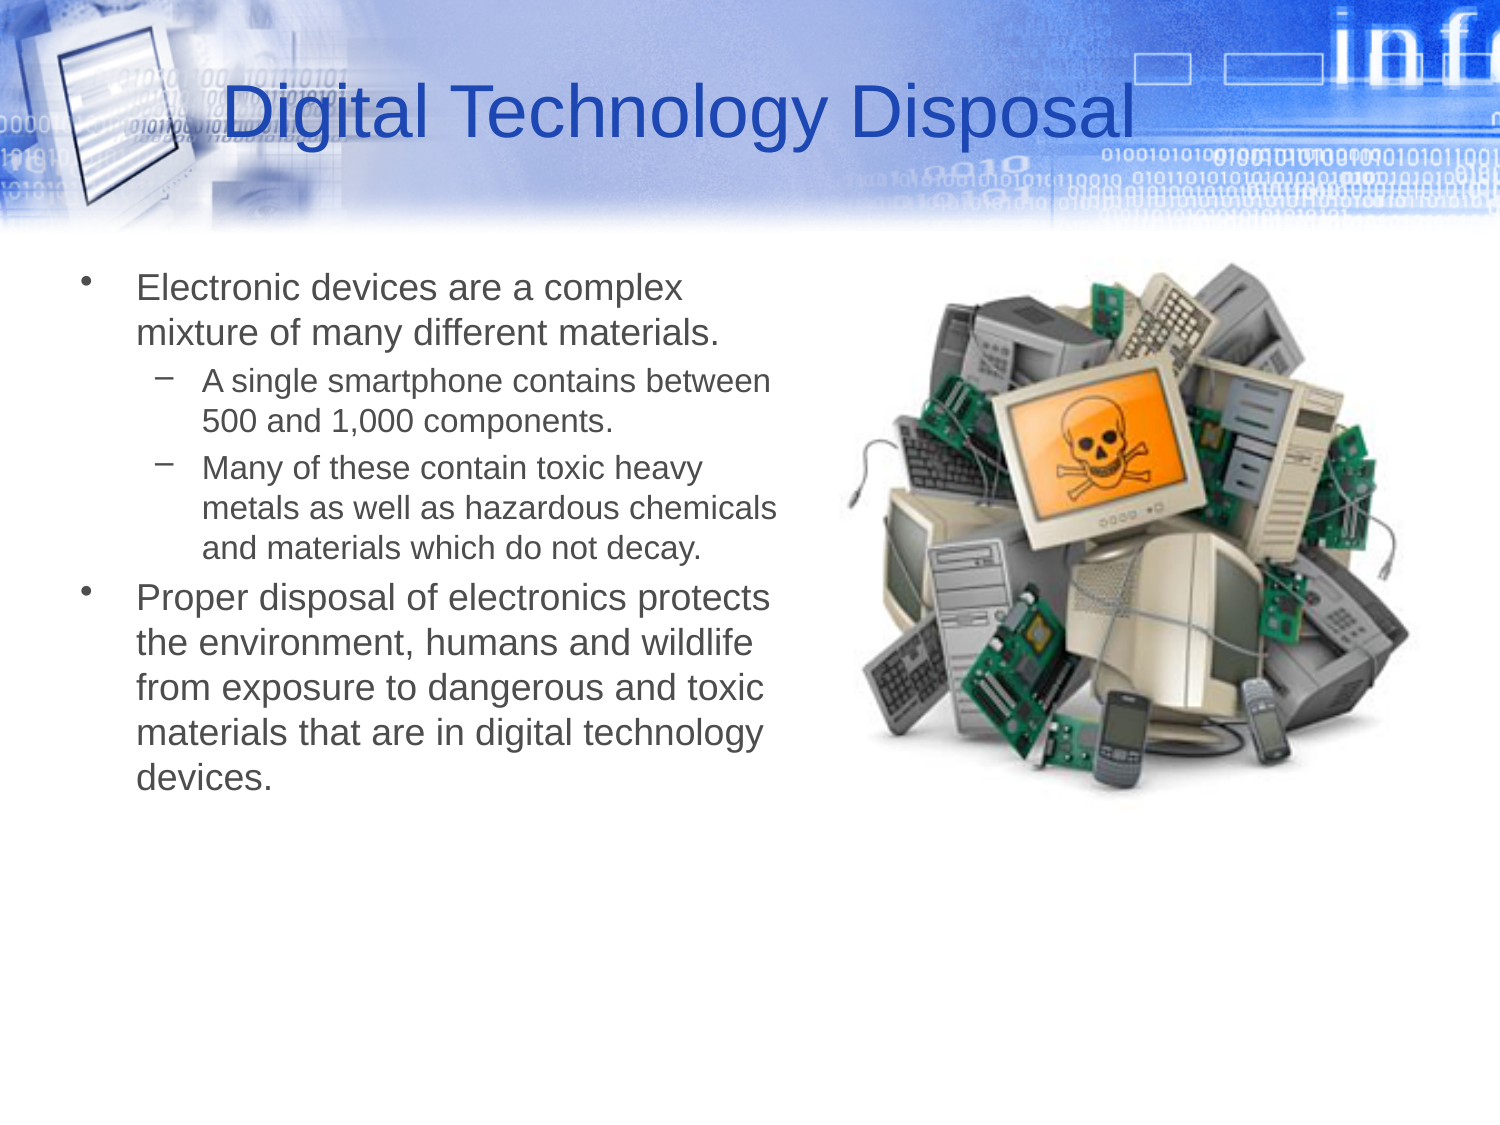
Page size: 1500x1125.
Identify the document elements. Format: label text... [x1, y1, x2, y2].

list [796, 231, 1462, 823]
picture [0, 0, 1500, 1125]
title Digital Technology Disposal [206, 66, 1282, 150]
list Electronic devices are a complex mixture of many different materials. A single smartphone contains between 500 and 1,000 components. Many of these contain toxic heavy metals as well as hazardous chemicals and materials which do not decay. Proper disposal of electronics protects the environment, humans and wildlife from exposure to dangerous and toxic materials that are in digital technology devices. [64, 255, 798, 1071]
